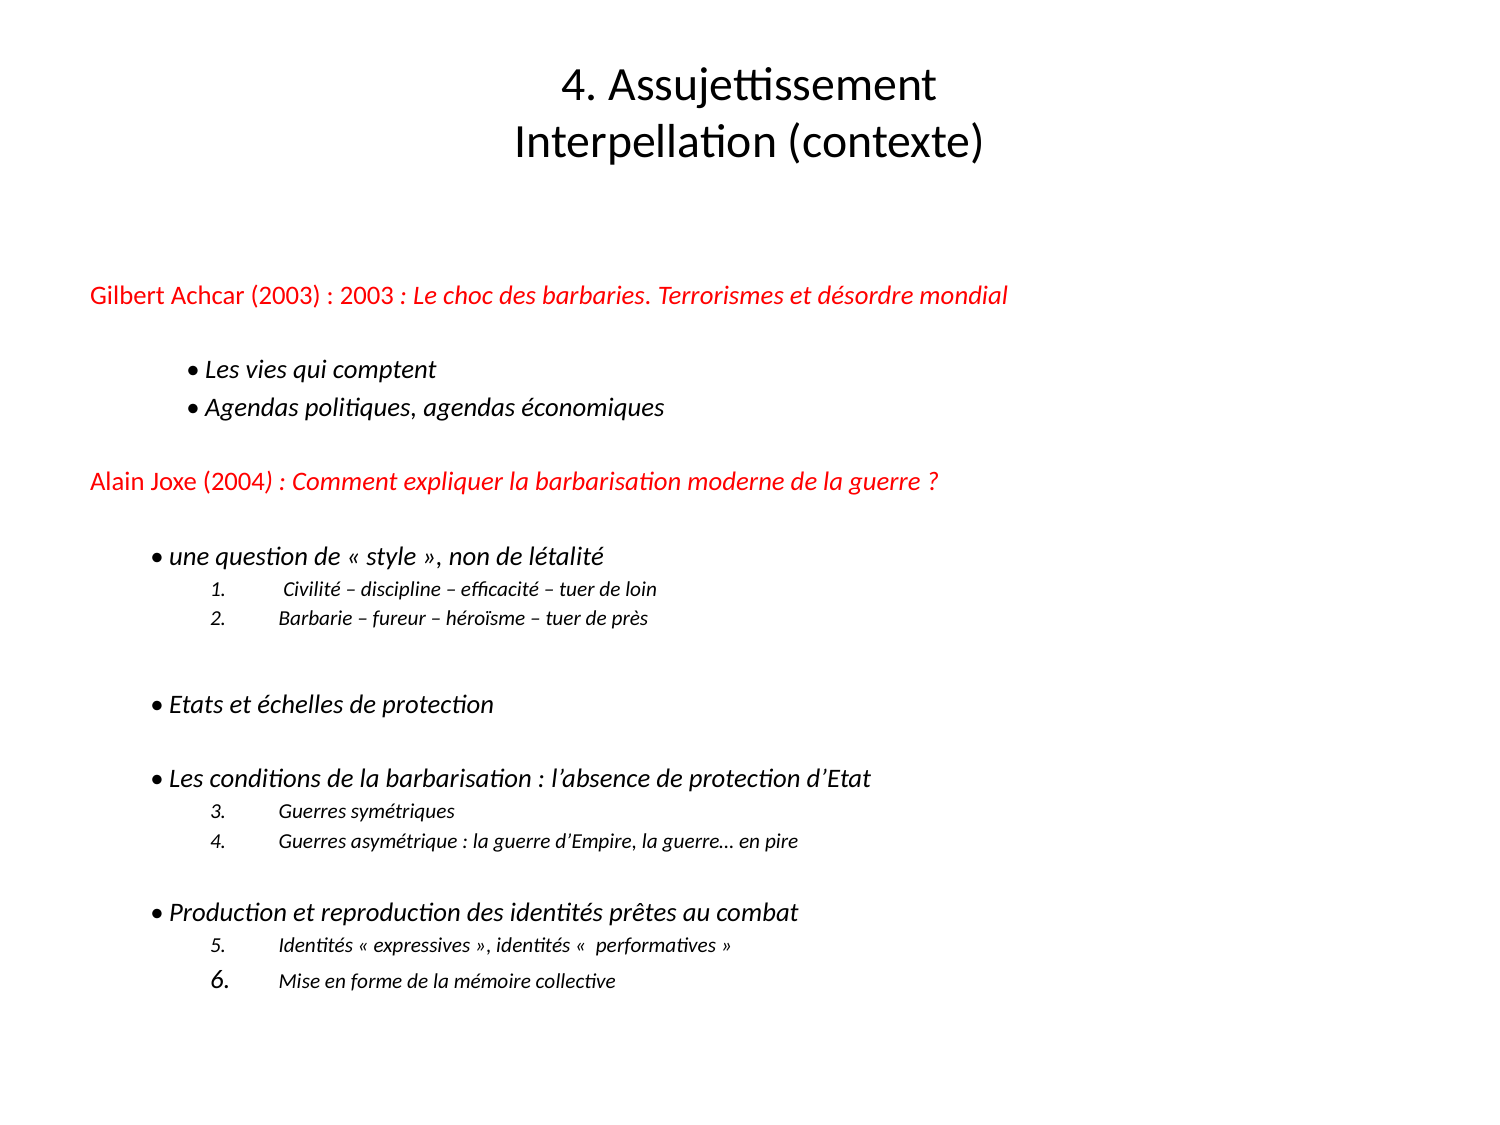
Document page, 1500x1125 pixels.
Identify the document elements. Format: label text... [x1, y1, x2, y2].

title 4. Assujettissement Interpellation (contexte) [75, 45, 1425, 232]
list Gilbert Achcar (2003) : 2003 : Le choc des barbaries. Terrorismes et désordre mondial • Les vies qui comptent • Agendas politiques, agendas économiques Alain Joxe (2004) : Comment expliquer la barbarisation moderne de la guerre ? • une question de « style », non de létalité Civilité – discipline – efficacité – tuer de loin Barbarie – fureur – héroïsme – tuer de près • Etats et échelles de protection • Les conditions de la barbarisation : l’absence de protection d’Etat Guerres symétriques Guerres asymétrique : la guerre d’Empire, la guerre… en pire • Production et reproduction des identités prêtes au combat Identités « expressives », identités « performatives » Mise en forme de la mémoire collective [75, 232, 1425, 1005]
